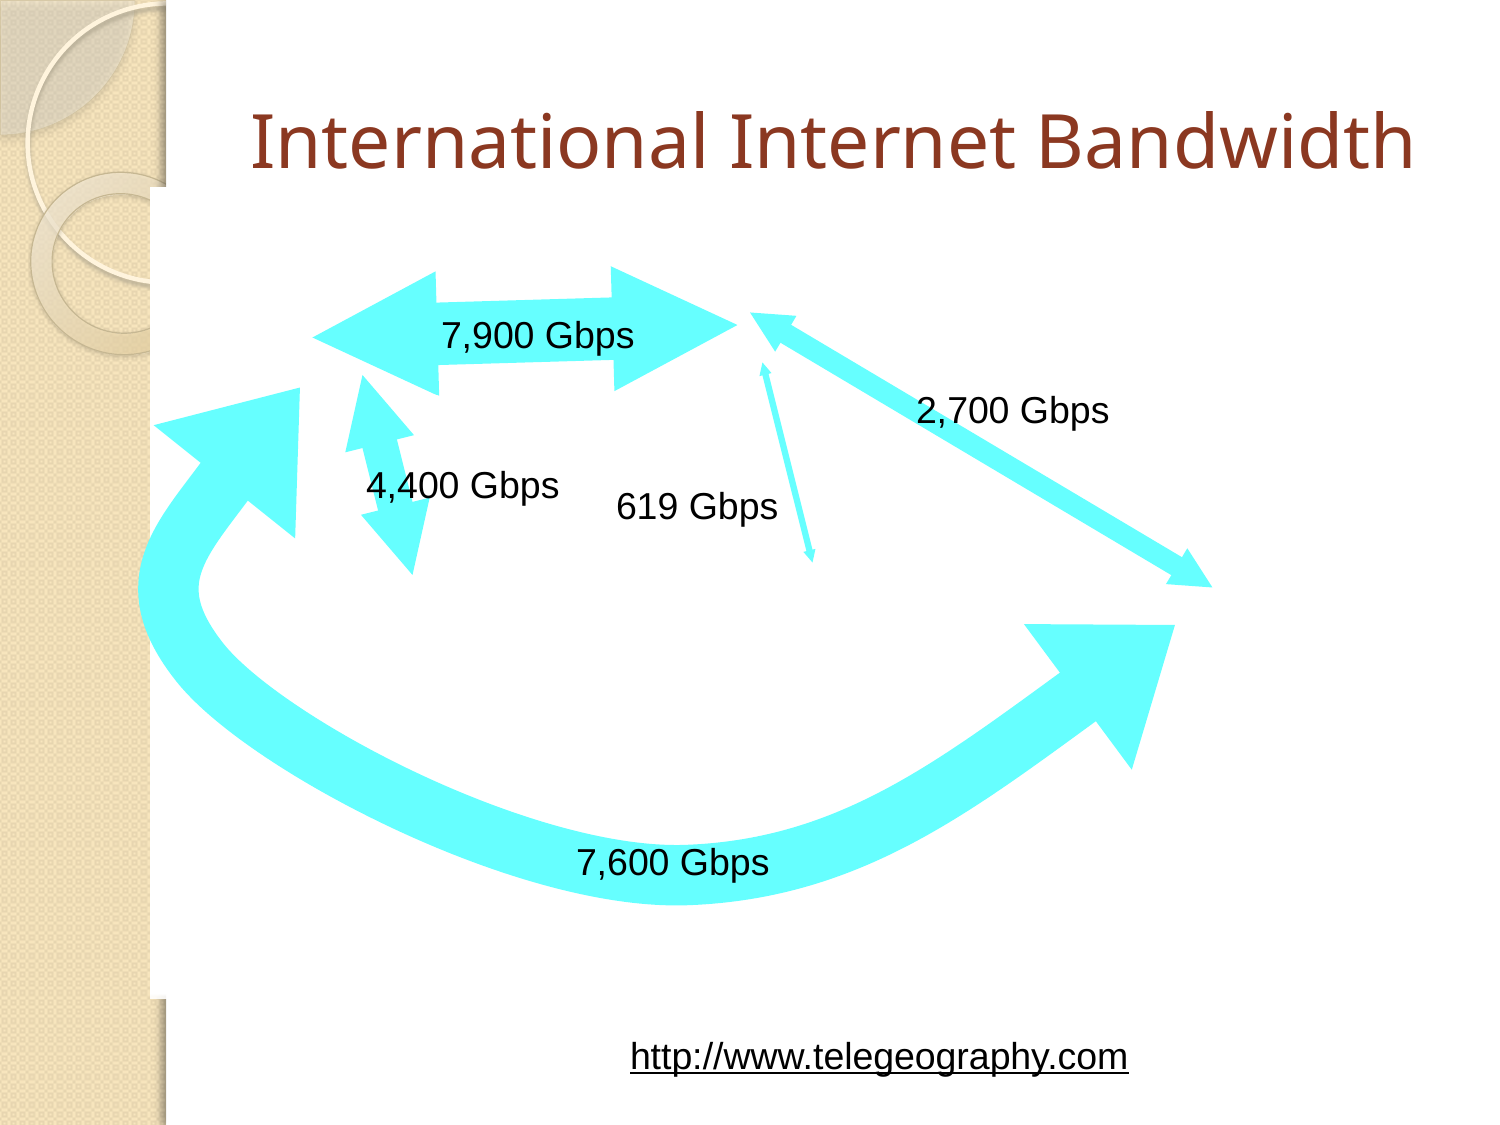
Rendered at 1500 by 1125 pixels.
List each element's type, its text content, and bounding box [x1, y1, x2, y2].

text_box http://www.telegeography.com [615, 1024, 1155, 1085]
picture [149, 187, 1476, 999]
title International Internet Bandwidth [235, 45, 1466, 184]
